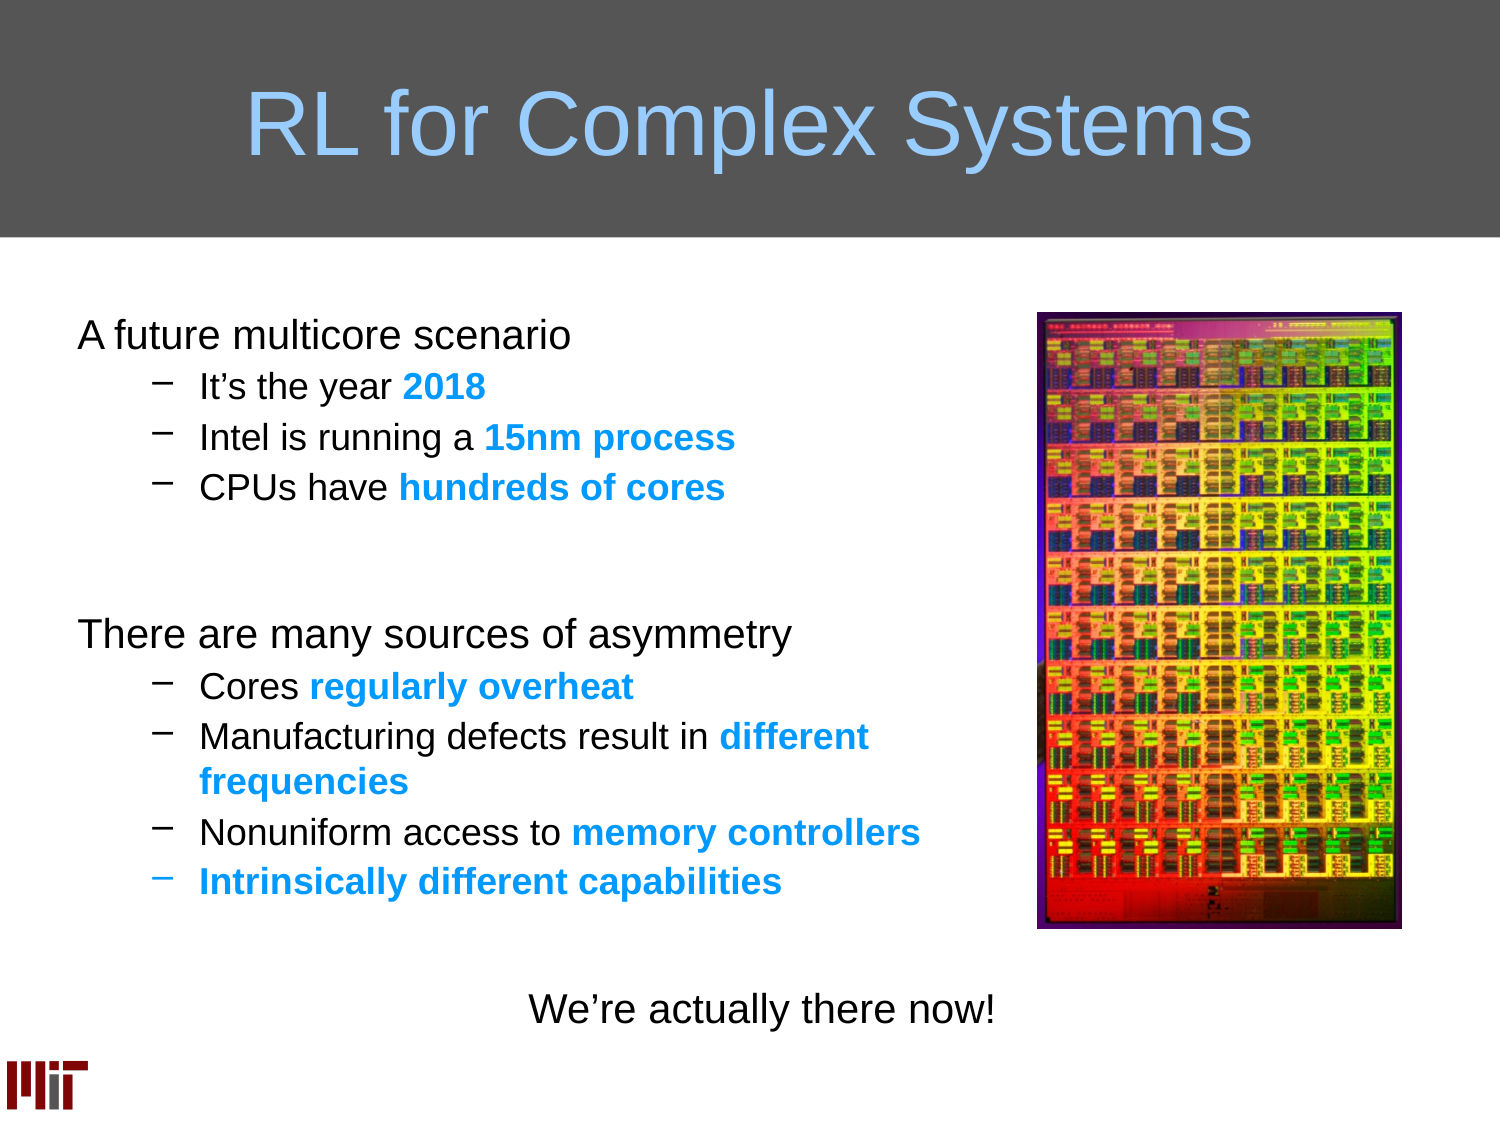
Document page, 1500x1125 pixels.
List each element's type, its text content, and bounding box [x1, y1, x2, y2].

text_box We’re actually there now! [62, 974, 1463, 1050]
text_box A future multicore scenario It’s the year 2018 Intel is running a 15nm process CPUs have hundreds of cores [62, 299, 850, 550]
picture [7, 1045, 88, 1125]
picture [1037, 312, 1402, 929]
title RL for Complex Systems [74, 24, 1426, 213]
text_box There are many sources of asymmetry Cores regularly overheat Manufacturing defects result in different frequencies Nonuniform access to memory controllers Intrinsically different capabilities [62, 599, 1000, 900]
